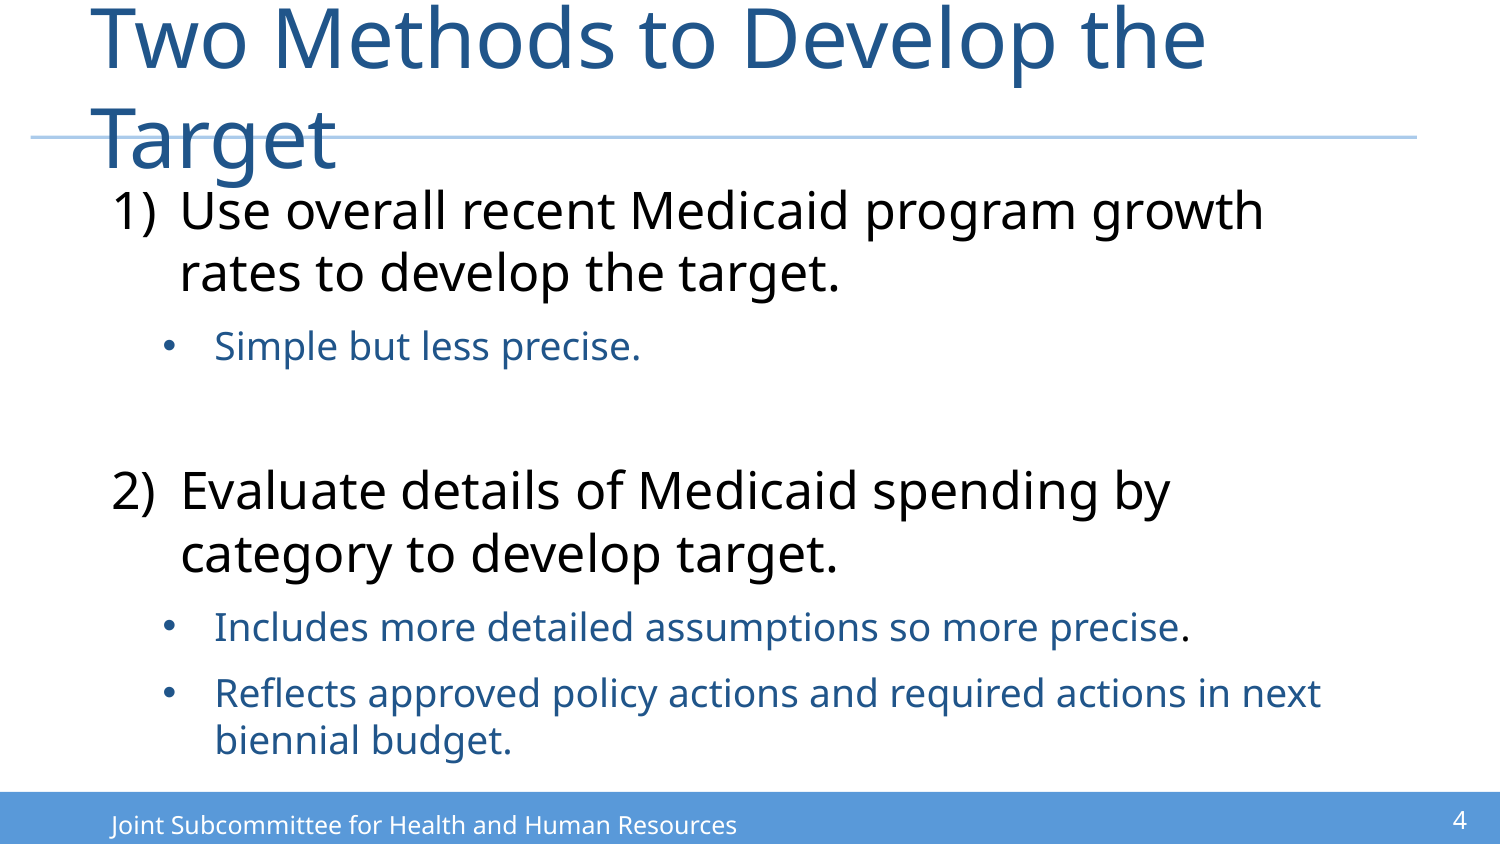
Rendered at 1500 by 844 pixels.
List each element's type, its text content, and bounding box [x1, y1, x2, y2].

slide_number 4 [1384, 798, 1483, 844]
title Two Methods to Develop the Target [75, 35, 1325, 136]
list Use overall recent Medicaid program growth rates to develop the target. Simple but less precise. Evaluate details of Medicaid spending by category to develop target. Includes more detailed assumptions so more precise. Reflects approved policy actions and required actions in next biennial budget. [78, 169, 1413, 772]
